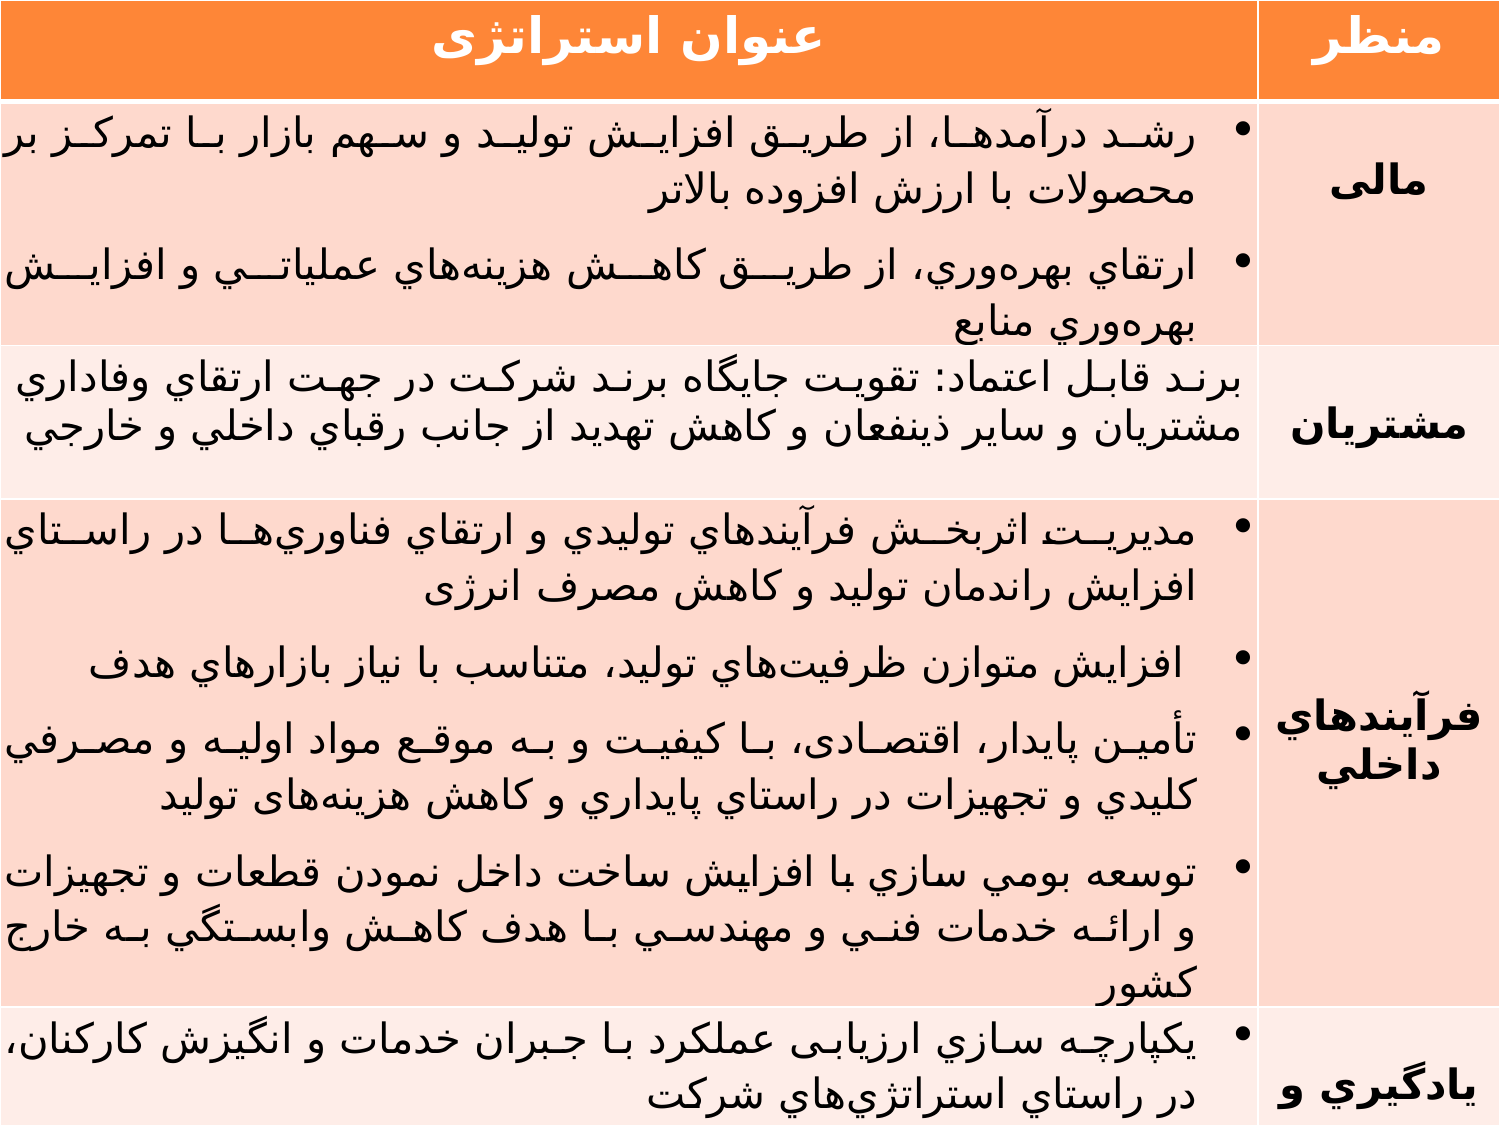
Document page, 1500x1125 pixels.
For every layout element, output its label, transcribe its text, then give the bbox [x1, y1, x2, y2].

table_header منظر [1259, 1, 1499, 99]
table_cell يكپارچه سازي ارزیابی عملکرد با جبران خدمات و انگیزش کارکنان، در راستاي استراتژي‌هاي شركت [1, 1008, 1257, 1125]
table_cell مشتریان [1259, 346, 1499, 498]
table_header عنوان استراتژی [1, 1, 1257, 99]
table_cell برند قابل اعتماد: تقويت جايگاه برند شركت در جهت ارتقاي وفاداري مشتريان و ساير ذينفعان و كاهش تهديد از جانب رقباي داخلي و خارجي [1, 346, 1257, 498]
table_cell مديريت اثربخش فرآيندهاي توليدي و ارتقاي فناوري‌ها در راستاي افزایش راندمان تولید و كاهش مصرف انرژی افزايش متوازن ظرفيت‌هاي توليد، متناسب با نياز بازارهاي هدف تأمین پایدار، اقتصادی، با كيفيت و به موقع مواد اوليه و مصرفي كليدي و تجهیزات در راستاي پايداري و کاهش هزینه‌های تولید توسعه بومي سازي با افزايش ساخت داخل نمودن قطعات و تجهيزات و ارائه خدمات فني و مهندسي با هدف كاهش وابستگي به خارج كشور [1, 500, 1257, 1006]
table_cell يادگيري و رشد [1259, 1008, 1499, 1125]
table_cell فرآيندهاي داخلي [1259, 500, 1499, 1006]
table_cell مالی [1259, 104, 1499, 345]
table_cell رشد درآمدها، از طريق افزايش توليد و سهم بازار با تمركز بر محصولات با ارزش افزوده بالاتر ارتقاي بهره‌وري، از طريق كاهش هزينه‌هاي عملياتي و افزايش بهره‌وري منابع [1, 104, 1257, 345]
